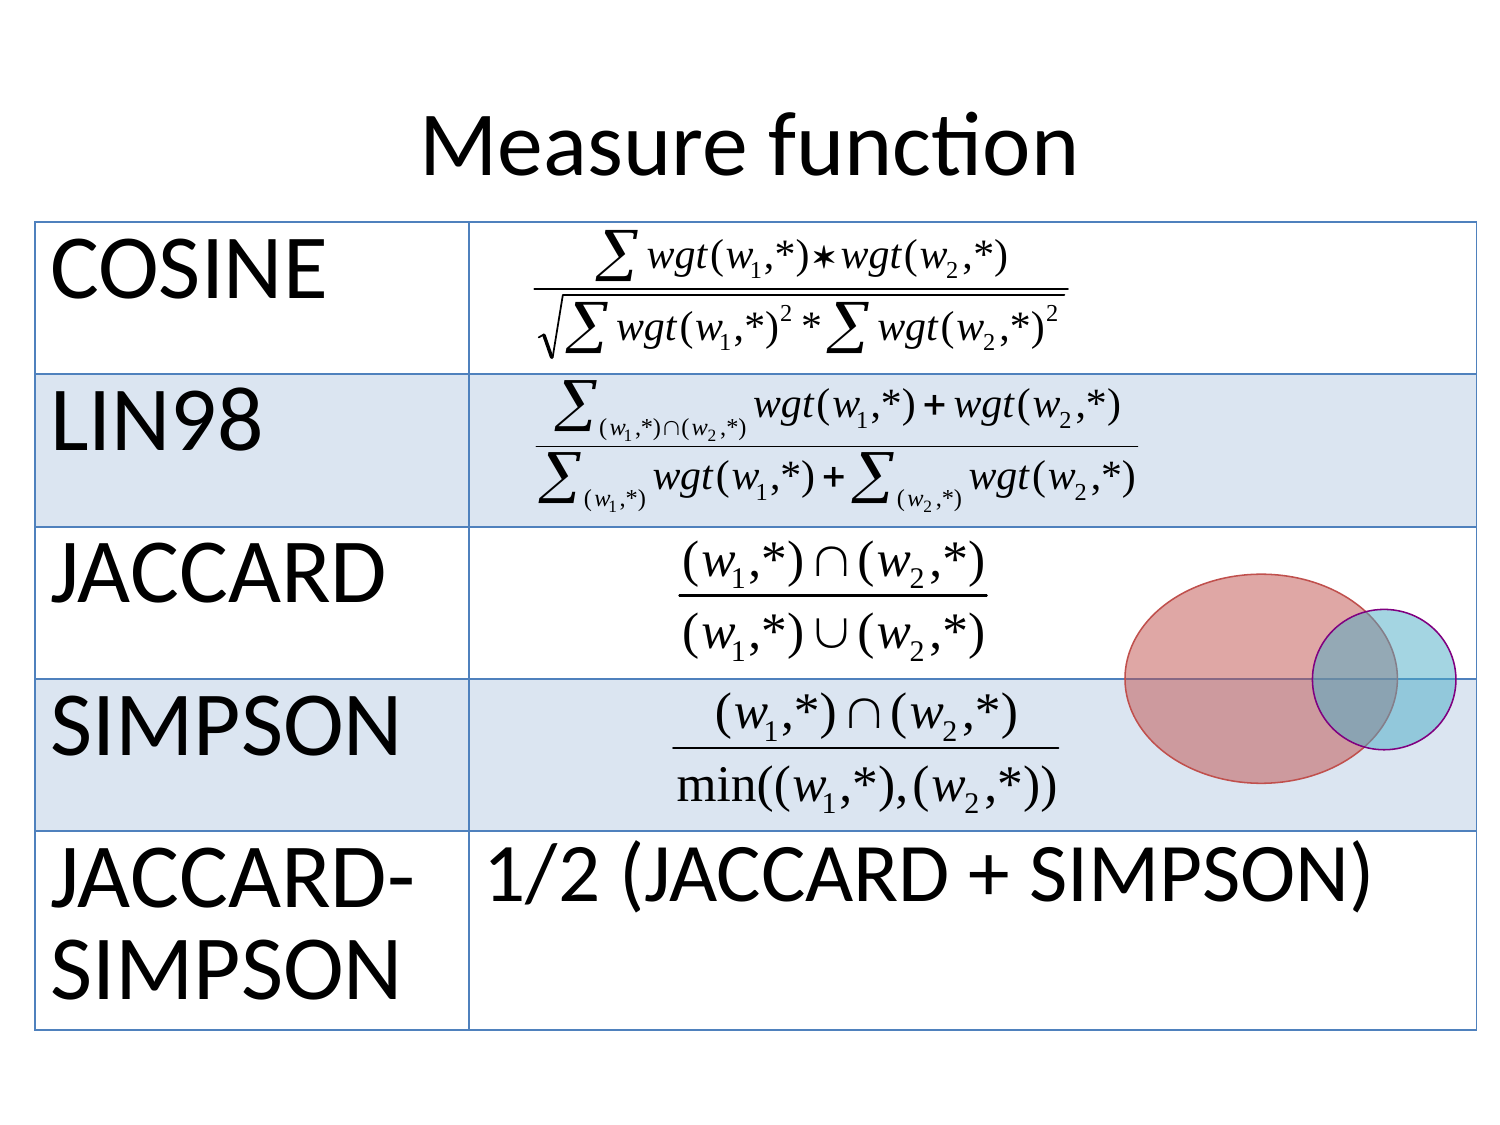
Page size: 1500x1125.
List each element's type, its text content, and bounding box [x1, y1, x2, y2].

table_header [470, 223, 525, 373]
table_cell [1070, 680, 1476, 830]
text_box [529, 373, 1147, 524]
table_header COSINE [36, 223, 468, 373]
table_cell 1/2 (JACCARD + SIMPSON) [470, 832, 1476, 1029]
table_cell SIMPSON [36, 680, 468, 830]
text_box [670, 526, 997, 673]
table_cell [470, 528, 666, 678]
table_cell JACCARD [36, 528, 468, 678]
table_cell [1001, 528, 1476, 678]
table_header [1080, 223, 1476, 373]
title Measure function [75, 45, 1425, 221]
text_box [664, 679, 1068, 826]
text_box [1125, 574, 1365, 784]
table_cell [470, 680, 662, 830]
table_cell [470, 375, 525, 526]
table_cell [1150, 375, 1476, 526]
table_cell JACCARD-SIMPSON [36, 832, 468, 1029]
text_box [1312, 609, 1456, 750]
table_cell LIN98 [36, 375, 468, 526]
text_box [527, 222, 1079, 370]
